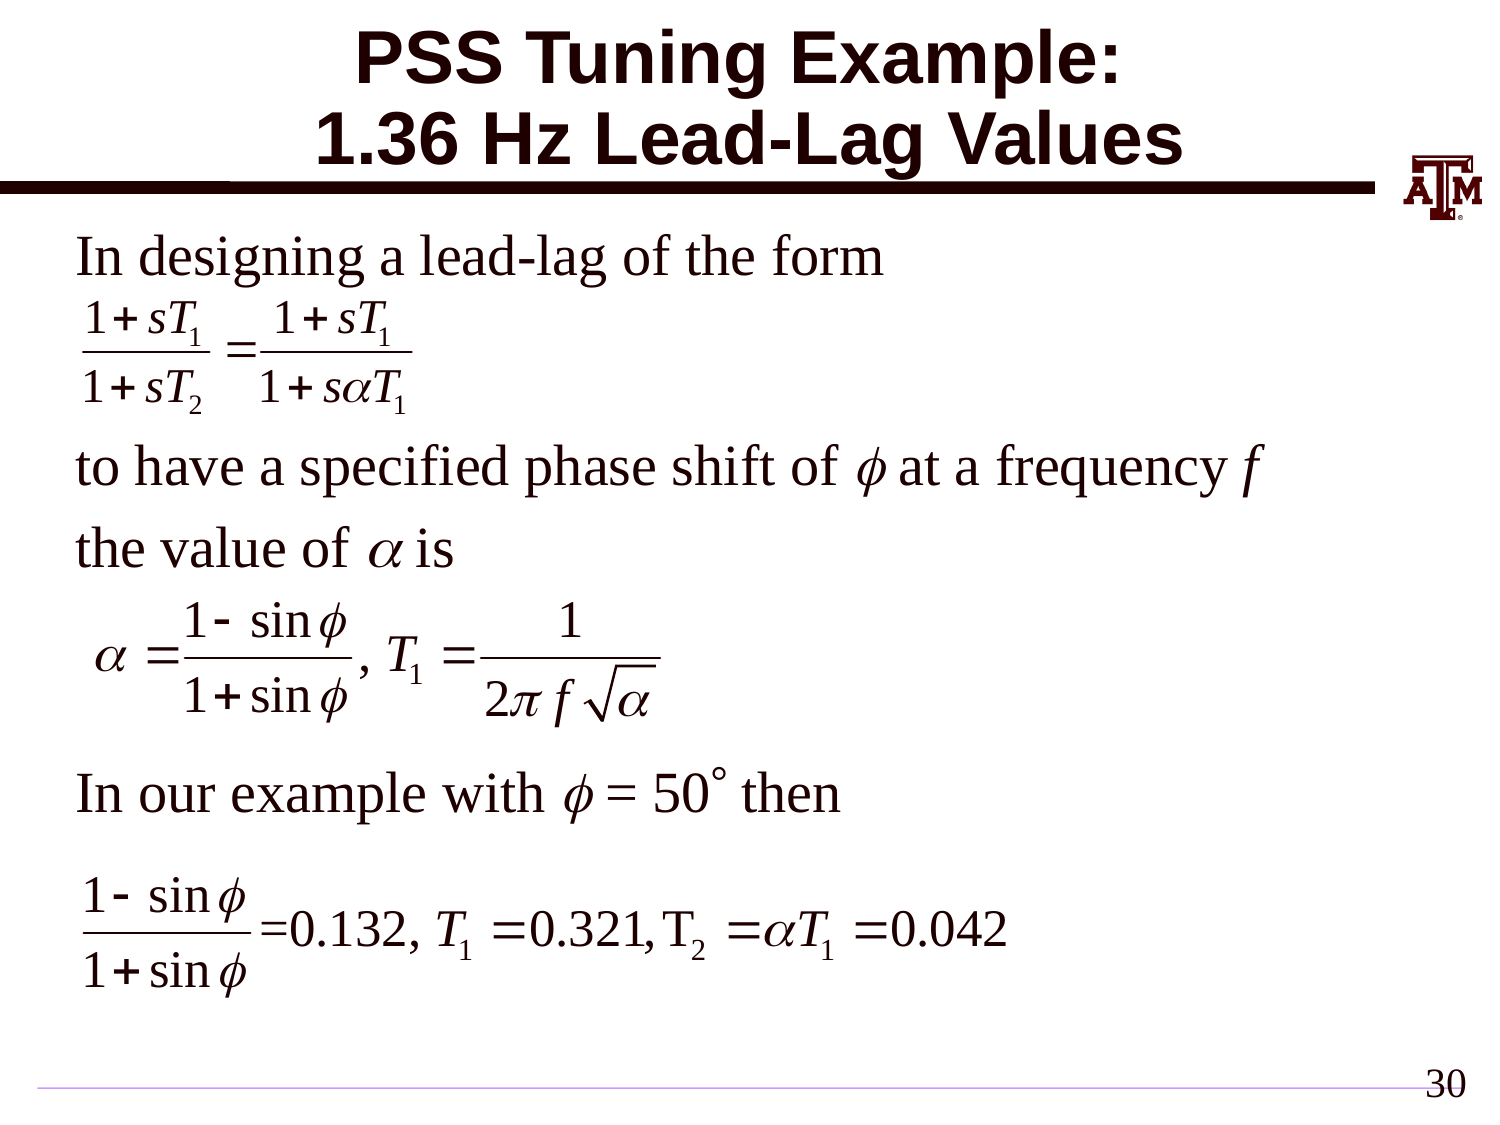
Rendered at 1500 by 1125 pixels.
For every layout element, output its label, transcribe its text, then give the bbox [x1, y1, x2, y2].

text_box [87, 587, 671, 738]
list In designing a lead-lag of the form to have a specified phase shift of  at a frequency f the value of a is In our example with  = 50 then [59, 209, 1373, 313]
slide_number 29 [1394, 1048, 1482, 1124]
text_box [74, 862, 1020, 1009]
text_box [74, 287, 423, 426]
title PSS Tuning Example: 1.36 Hz Lead-Lag Values [37, 12, 1463, 188]
picture [1392, 137, 1493, 238]
